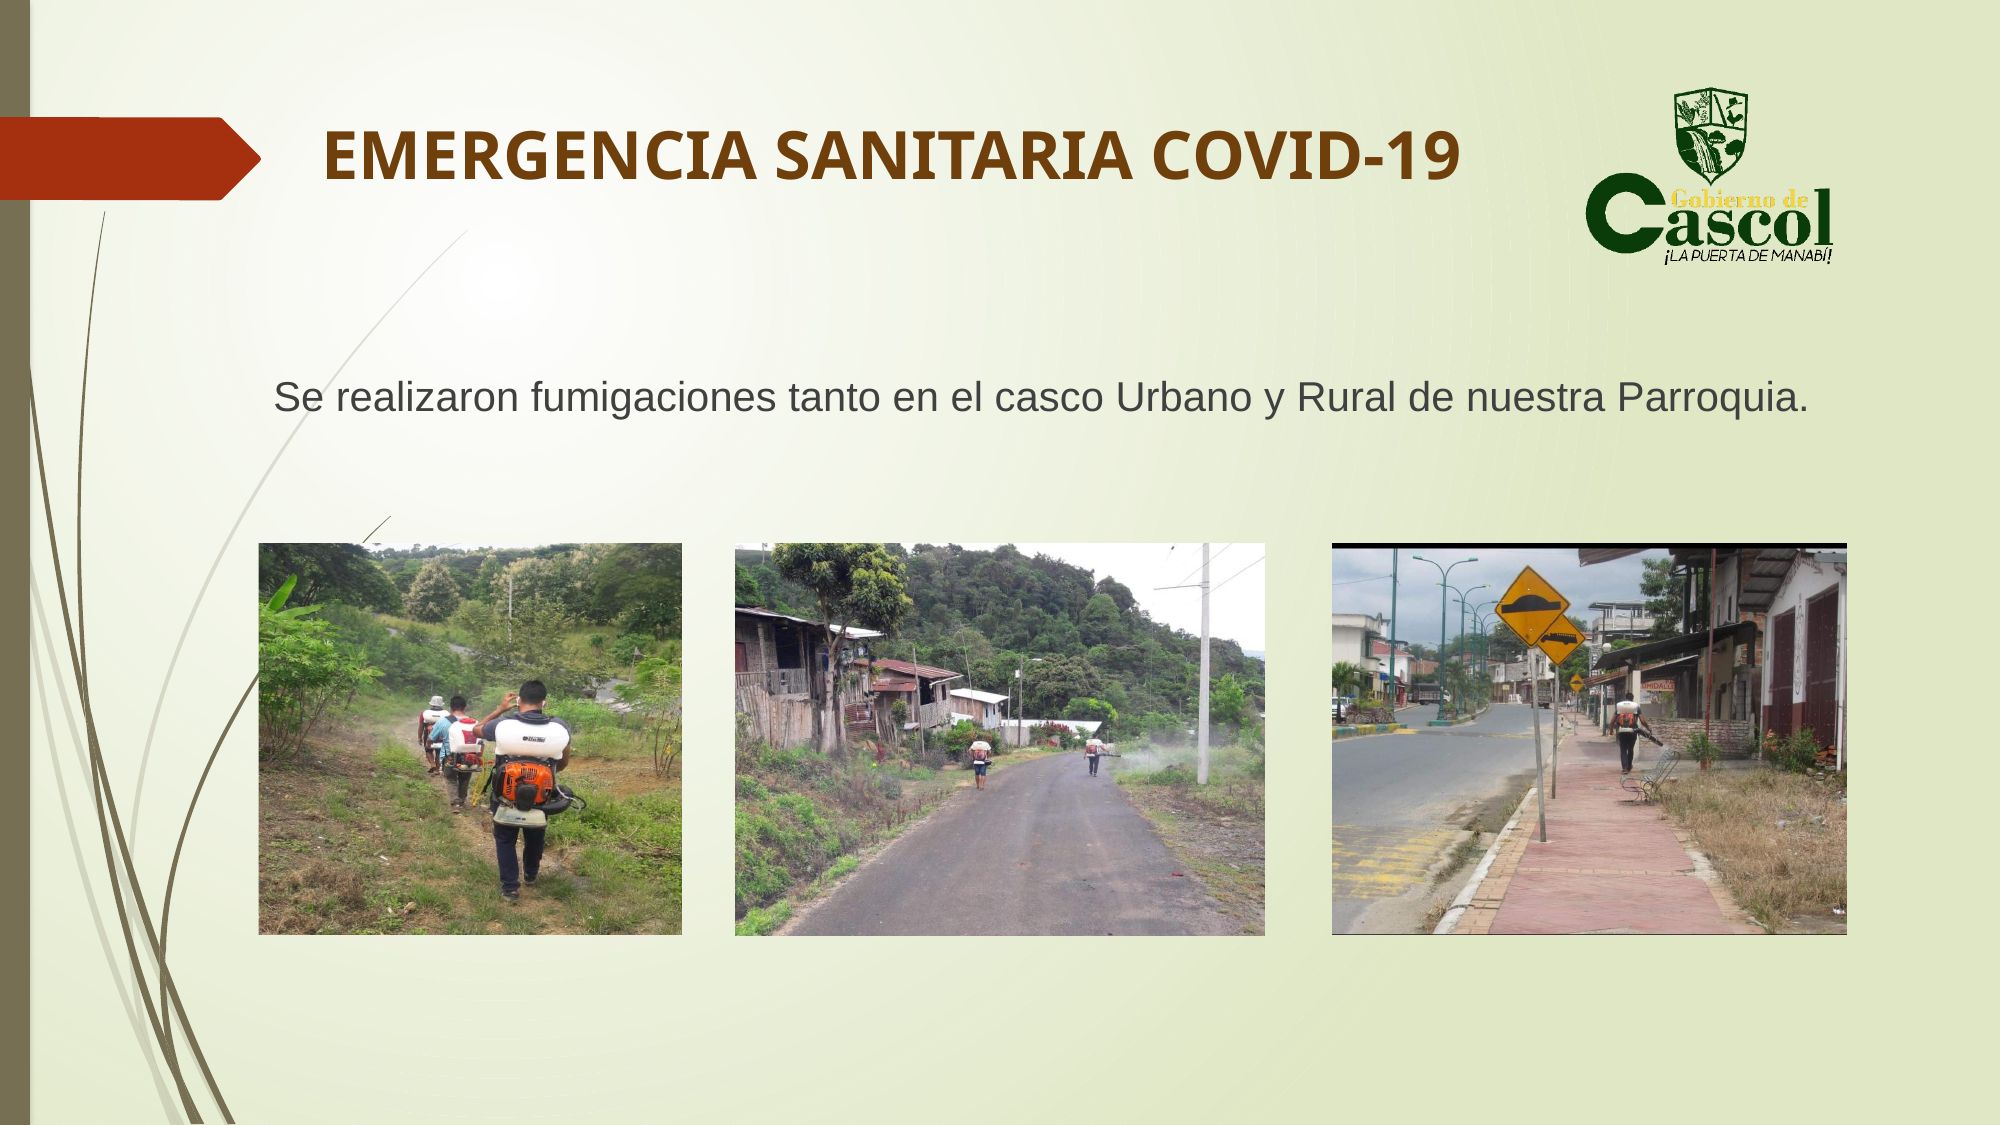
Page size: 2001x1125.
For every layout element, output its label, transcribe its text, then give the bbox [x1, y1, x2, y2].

text_box Se realizaron fumigaciones tanto en el casco Urbano y Rural de nuestra Parroquia. [258, 362, 1895, 630]
picture [1574, 74, 1847, 280]
title EMERGENCIA SANITARIA COVID-19 [302, 105, 1482, 253]
picture [735, 542, 1265, 936]
picture [1332, 542, 1847, 935]
picture [258, 542, 683, 935]
